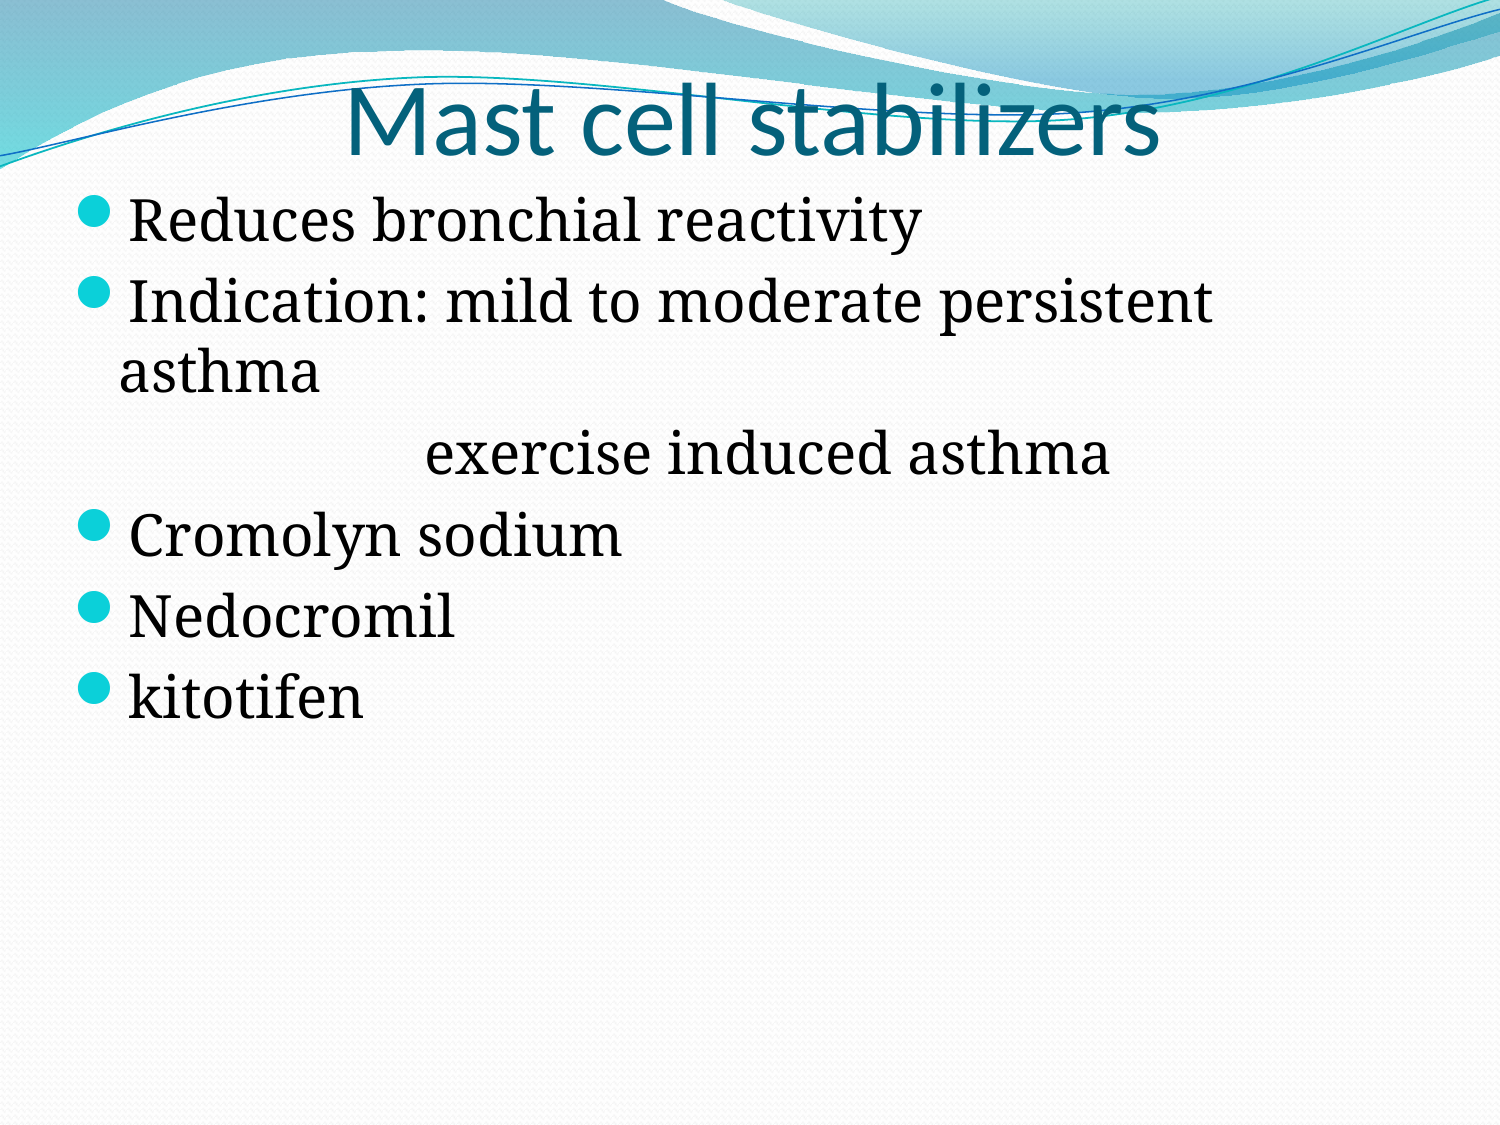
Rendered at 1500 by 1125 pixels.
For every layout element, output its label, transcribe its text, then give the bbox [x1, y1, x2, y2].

list Reduces bronchial reactivity Indication: mild to moderate persistent asthma exercise induced asthma Cromolyn sodium Nedocromil kitotifen [58, 175, 1425, 1038]
title Mast cell stabilizers [82, 0, 1425, 175]
